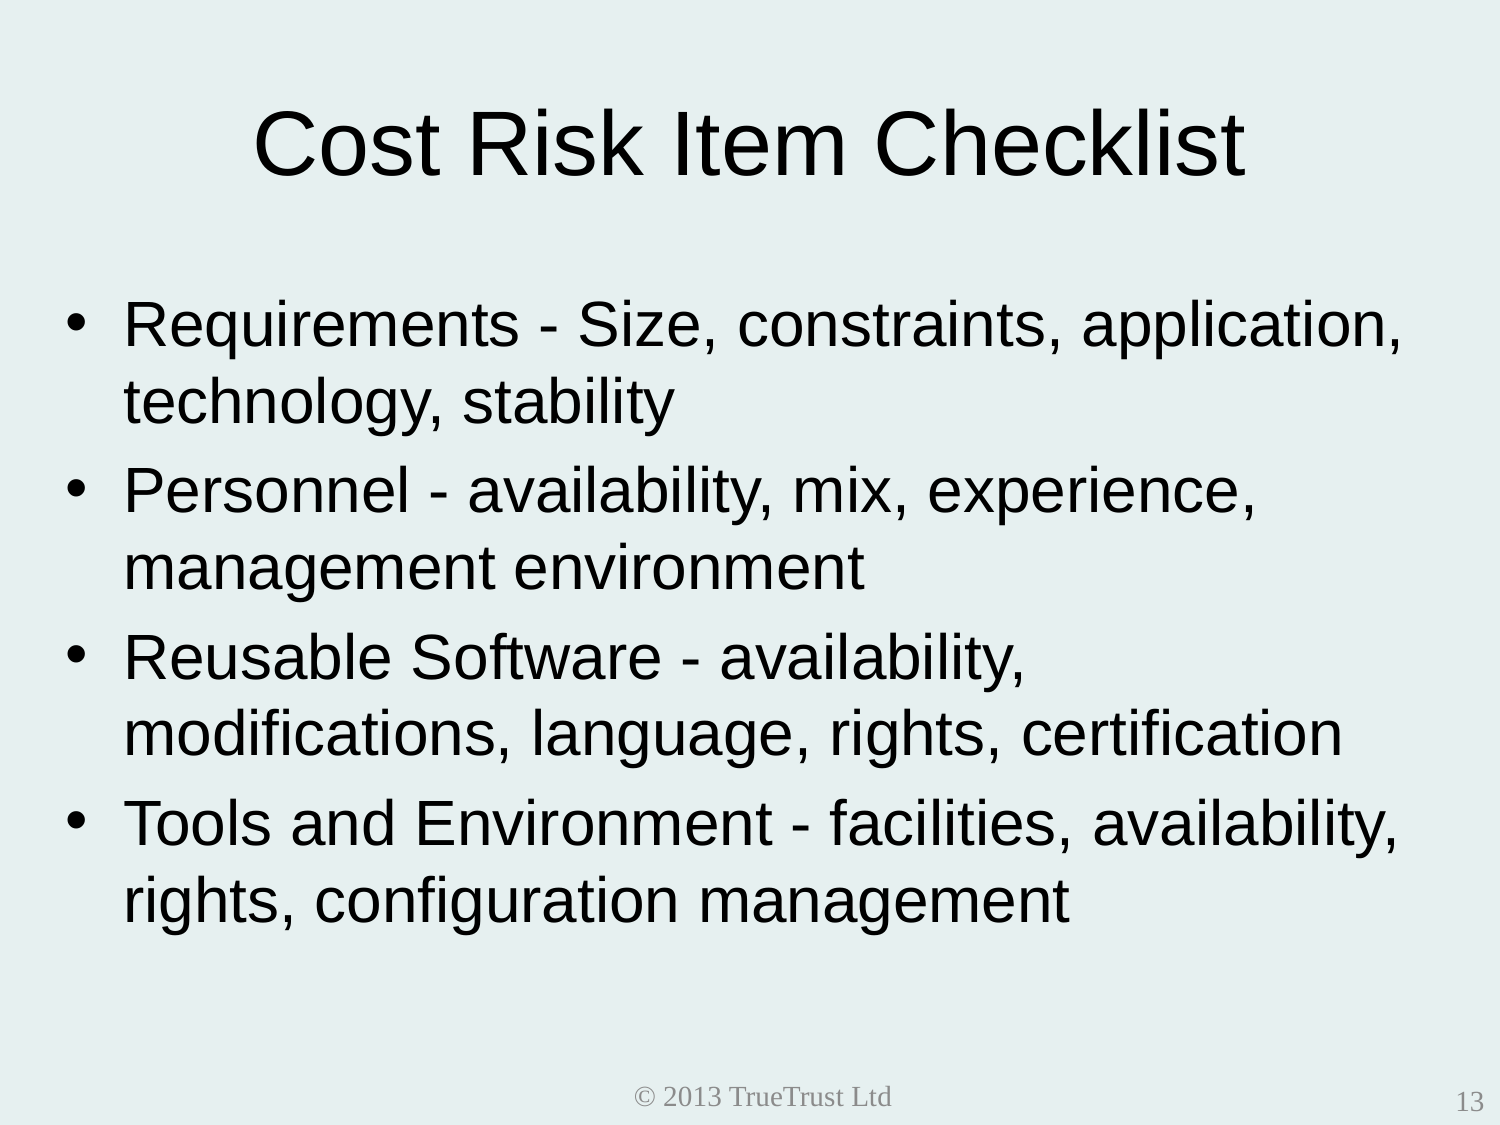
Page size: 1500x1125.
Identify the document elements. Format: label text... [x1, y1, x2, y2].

title Cost Risk Item Checklist [75, 45, 1425, 233]
footer © 2013 TrueTrust Ltd [525, 1065, 1001, 1125]
slide_number 13 [1149, 1069, 1500, 1125]
list Requirements - Size, constraints, application, technology, stability Personnel - availability, mix, experience, management environment Reusable Software - availability, modifications, language, rights, certification Tools and Environment - facilities, availability, rights, configuration management [50, 275, 1438, 950]
